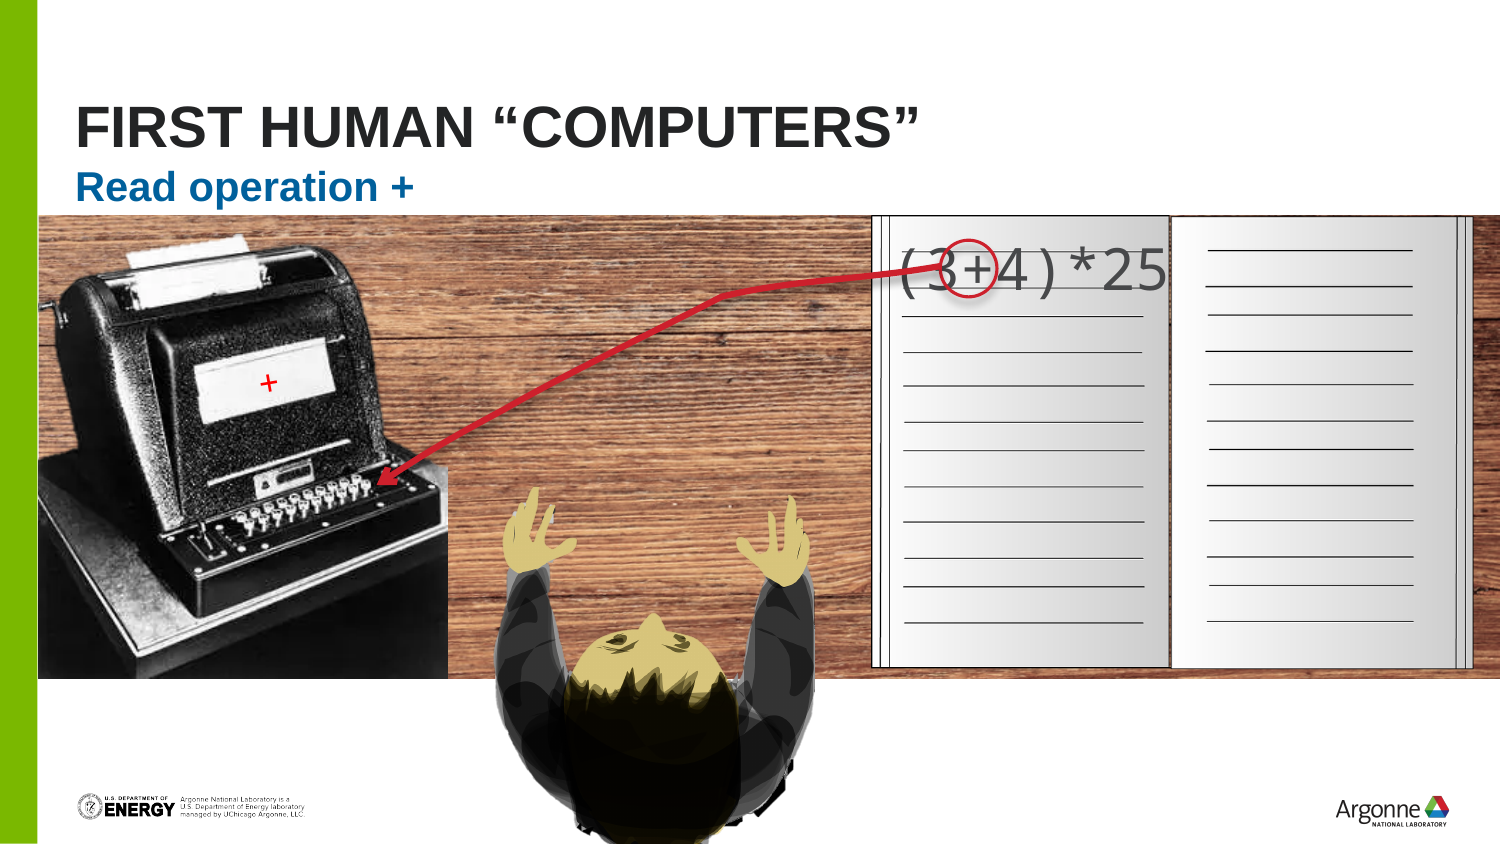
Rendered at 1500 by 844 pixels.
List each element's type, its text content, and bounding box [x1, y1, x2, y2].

title First Human “computers” [75, 58, 1449, 161]
list Read operation + [75, 165, 1449, 215]
picture [1330, 787, 1458, 834]
picture [75, 791, 308, 822]
picture [38, 215, 1500, 844]
